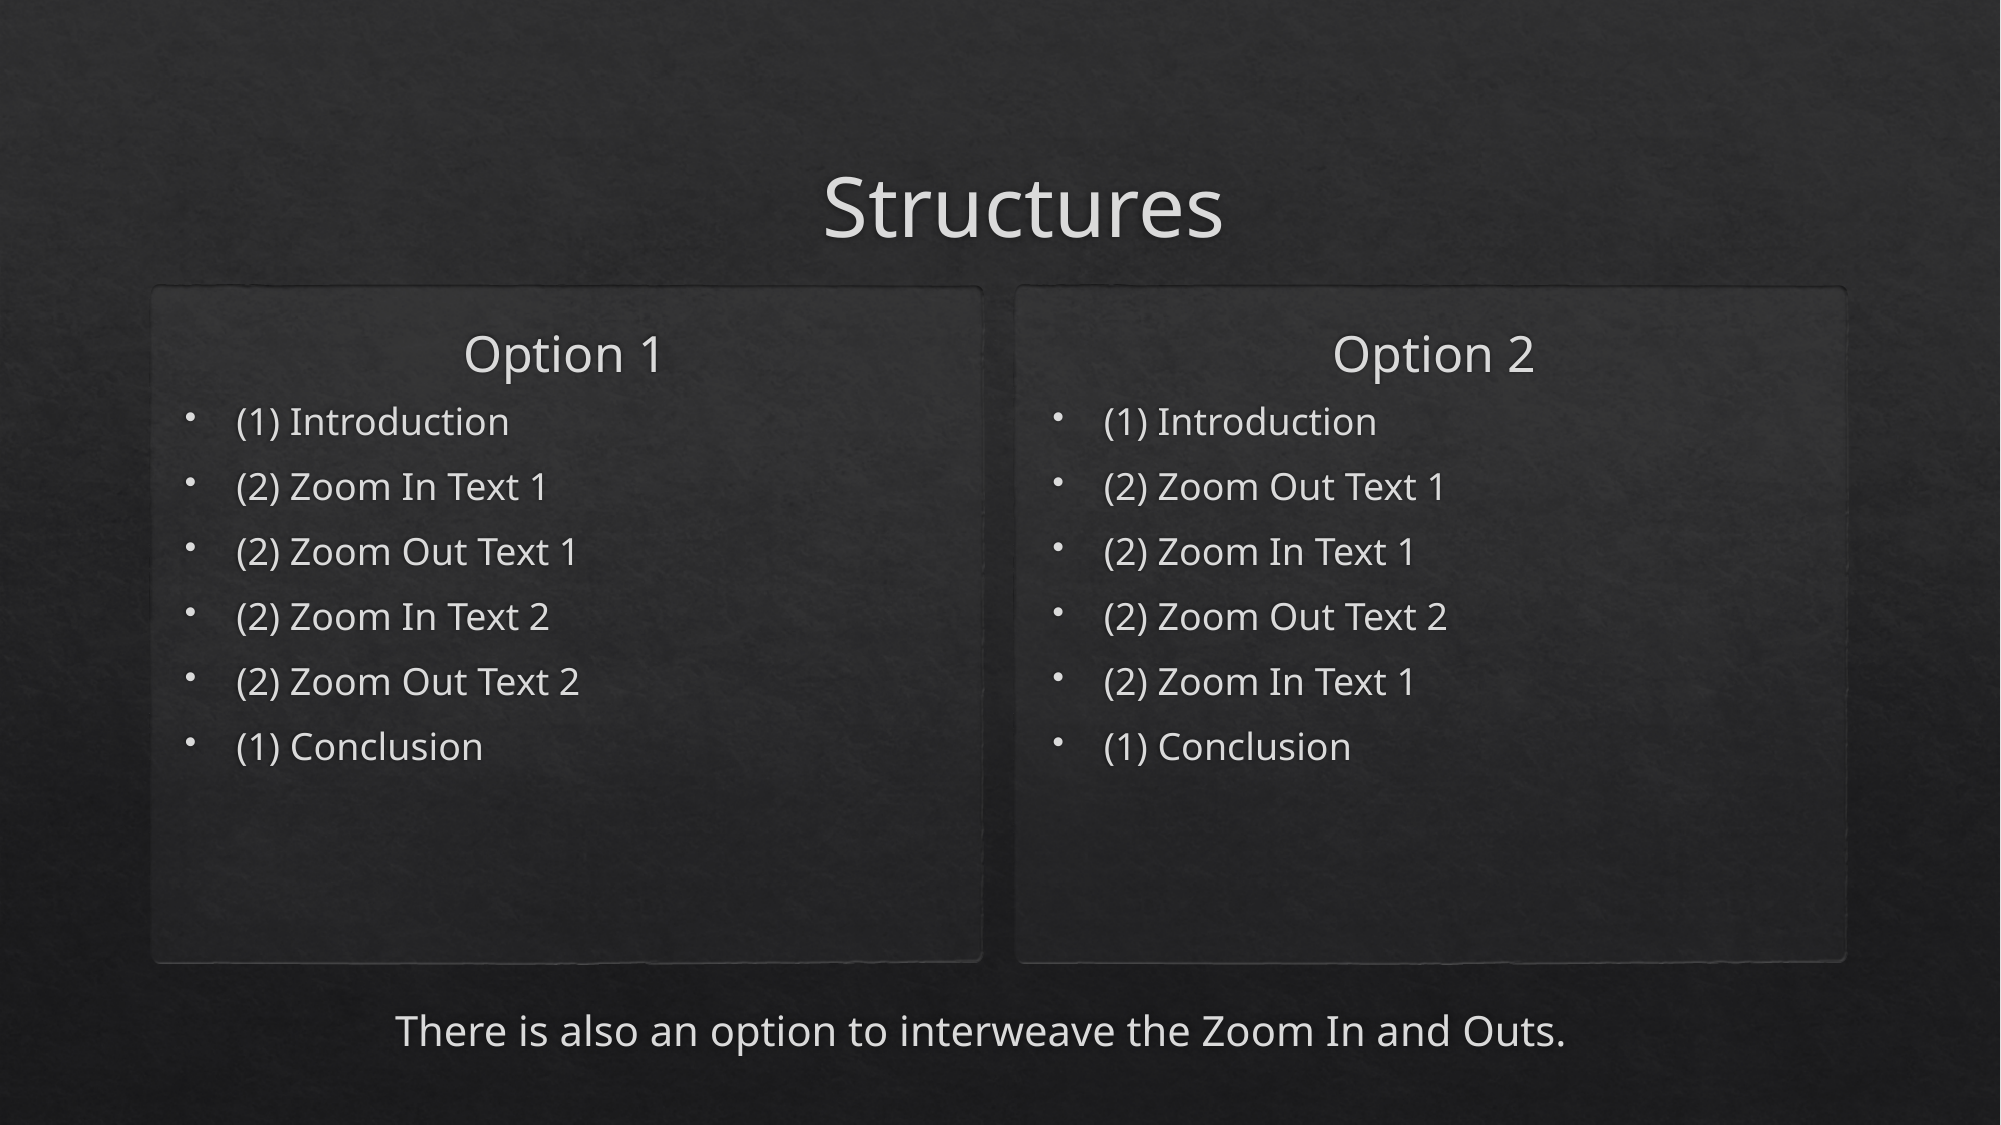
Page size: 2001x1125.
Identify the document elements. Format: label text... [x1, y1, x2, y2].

list Option 2 [1032, 301, 1836, 388]
picture [1013, 285, 1849, 965]
picture [149, 284, 985, 950]
list (1) Introduction (2) Zoom Out Text 1 (2) Zoom In Text 1 (2) Zoom Out Text 2 (2) Zoom In Text 1 (1) Conclusion [1032, 390, 1836, 950]
text_box Structures [174, 124, 1874, 285]
title There is also an option to interweave the Zoom In and Outs. [137, 950, 1836, 1110]
list (1) Introduction (2) Zoom In Text 1 (2) Zoom Out Text 1 (2) Zoom In Text 2 (2) Zoom Out Text 2 (1) Conclusion [165, 390, 924, 950]
list Option 1 [165, 301, 965, 391]
